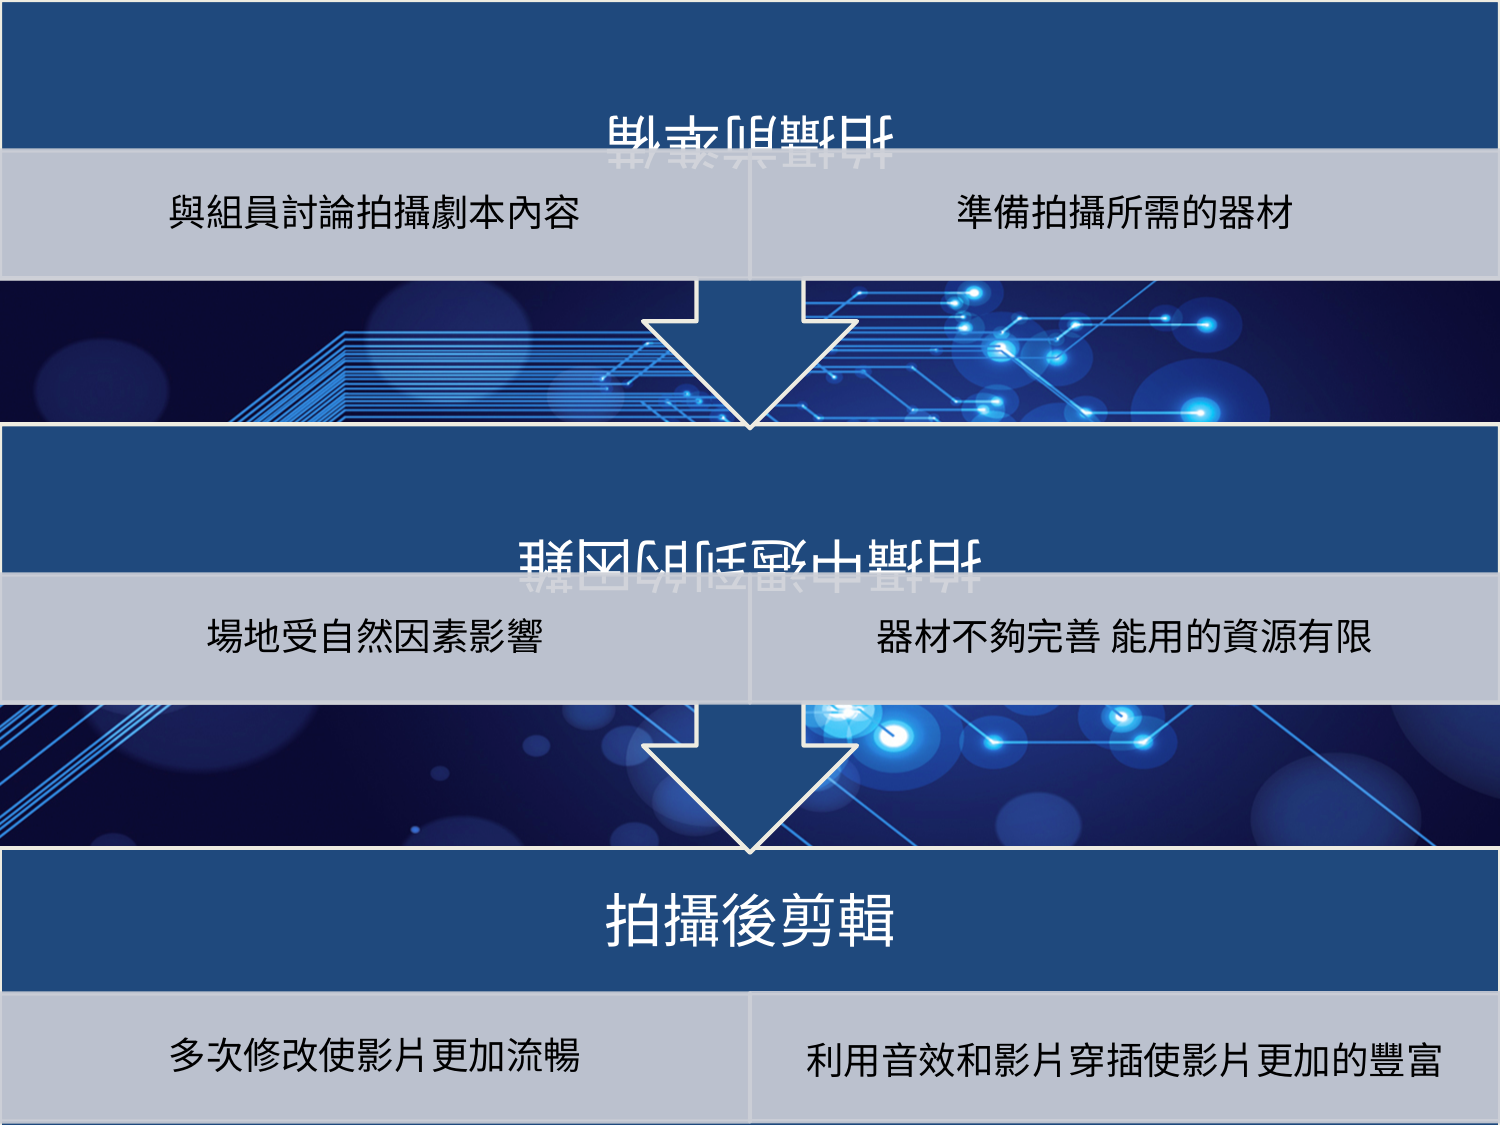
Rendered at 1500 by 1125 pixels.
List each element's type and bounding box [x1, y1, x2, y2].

text_box [0, 0, 1500, 1125]
